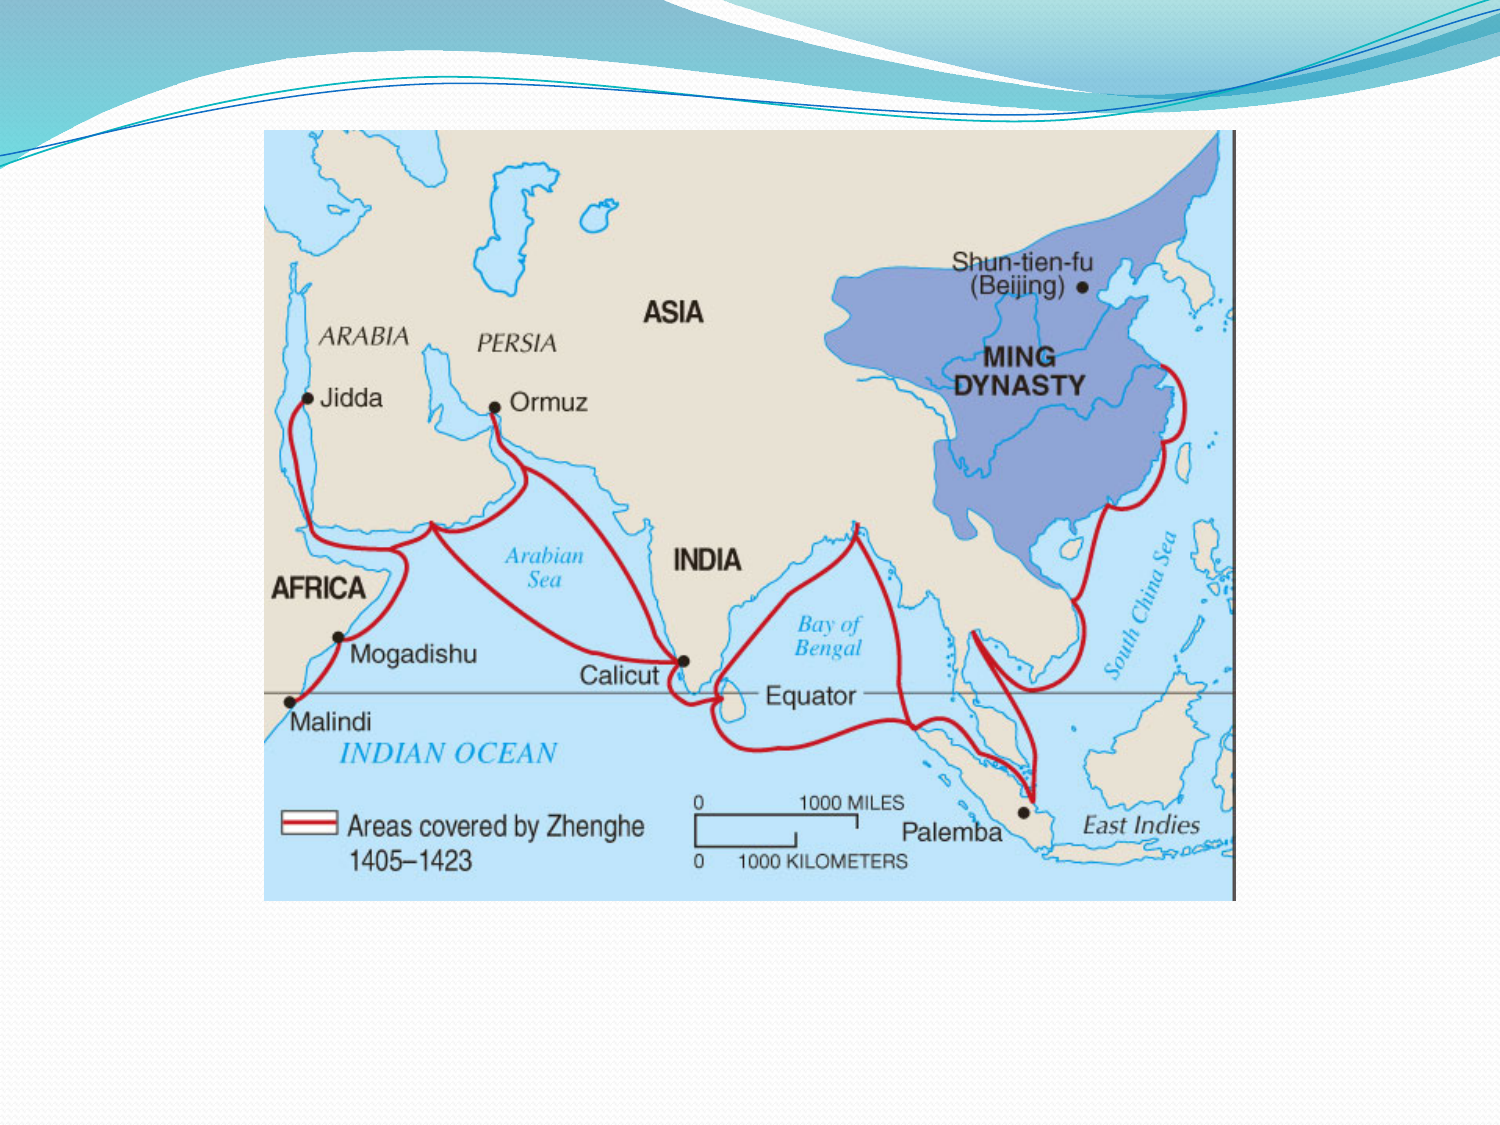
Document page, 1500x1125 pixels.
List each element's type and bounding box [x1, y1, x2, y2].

list [264, 130, 1236, 902]
